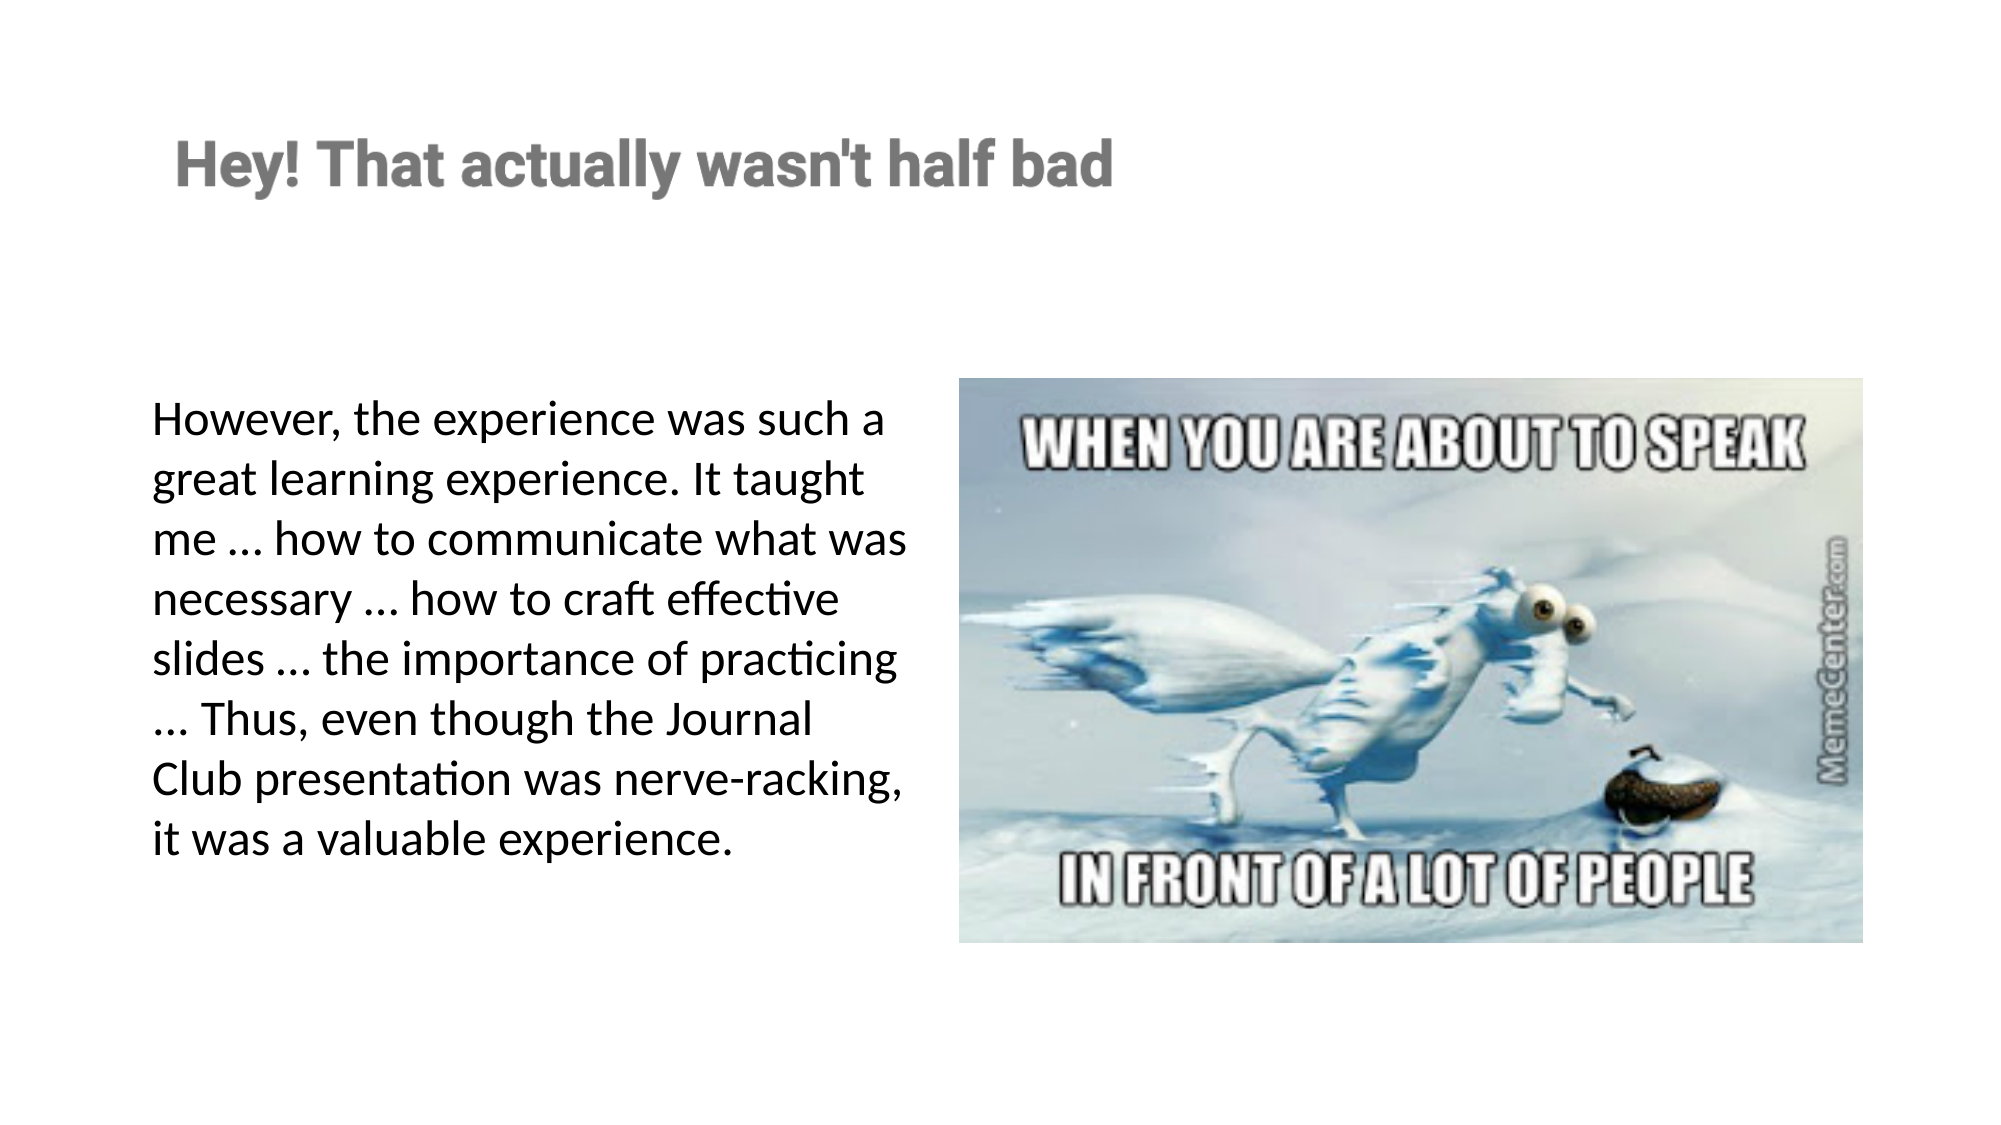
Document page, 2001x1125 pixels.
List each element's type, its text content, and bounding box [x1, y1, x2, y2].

text_box However, the experience was such a great learning experience. It taught me … how to communicate what was necessary … how to craft effective slides … the importance of practicing ... Thus, even though the Journal Club presentation was nerve-racking, it was a valuable experience. [137, 378, 924, 873]
picture [137, 112, 1161, 225]
picture [959, 378, 1863, 943]
